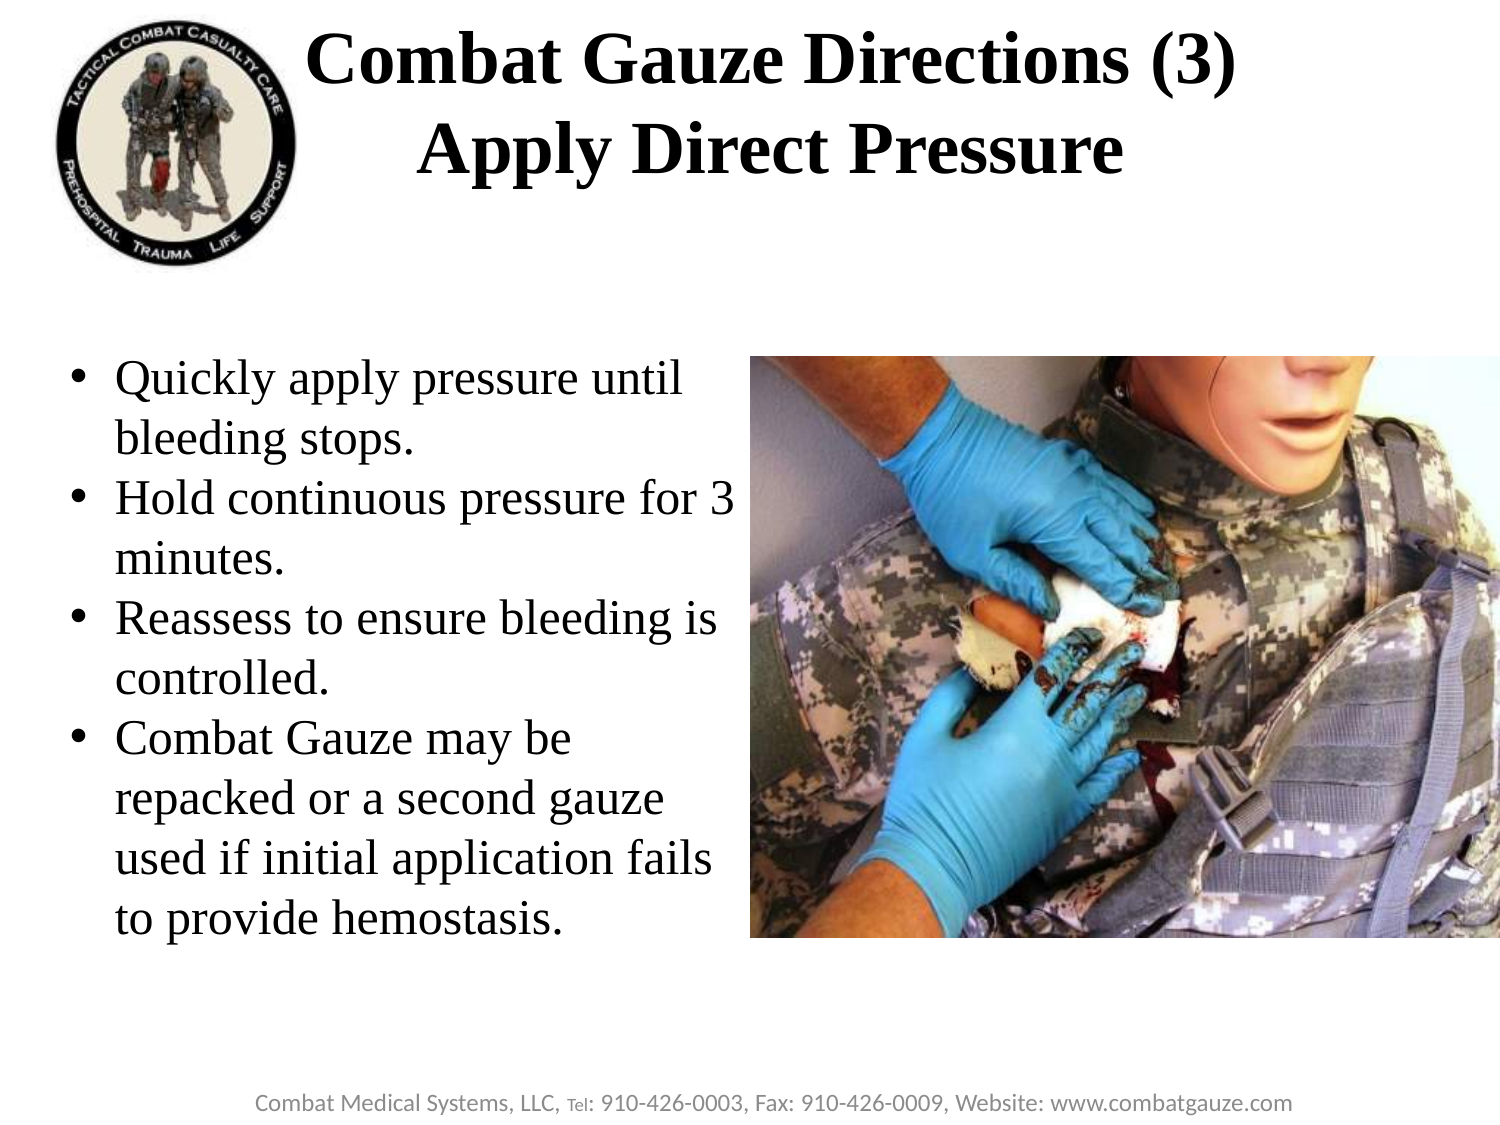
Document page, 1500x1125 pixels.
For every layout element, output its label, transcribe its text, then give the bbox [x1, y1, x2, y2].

picture [50, 14, 301, 273]
title Combat Gauze Directions (3) Apply Direct Pressure [181, 0, 1361, 200]
picture [749, 356, 1500, 938]
text_box Combat Medical Systems, LLC, Tel: 910-426-0003, Fax: 910-426-0009, Website: www.combatgauze.com [99, 1087, 1450, 1116]
text_box Quickly apply pressure until bleeding stops. Hold continuous pressure for 3 minutes. Reassess to ensure bleeding is controlled. Combat Gauze may be repacked or a second gauze used if initial application fails to provide hemostasis. [24, 337, 750, 953]
